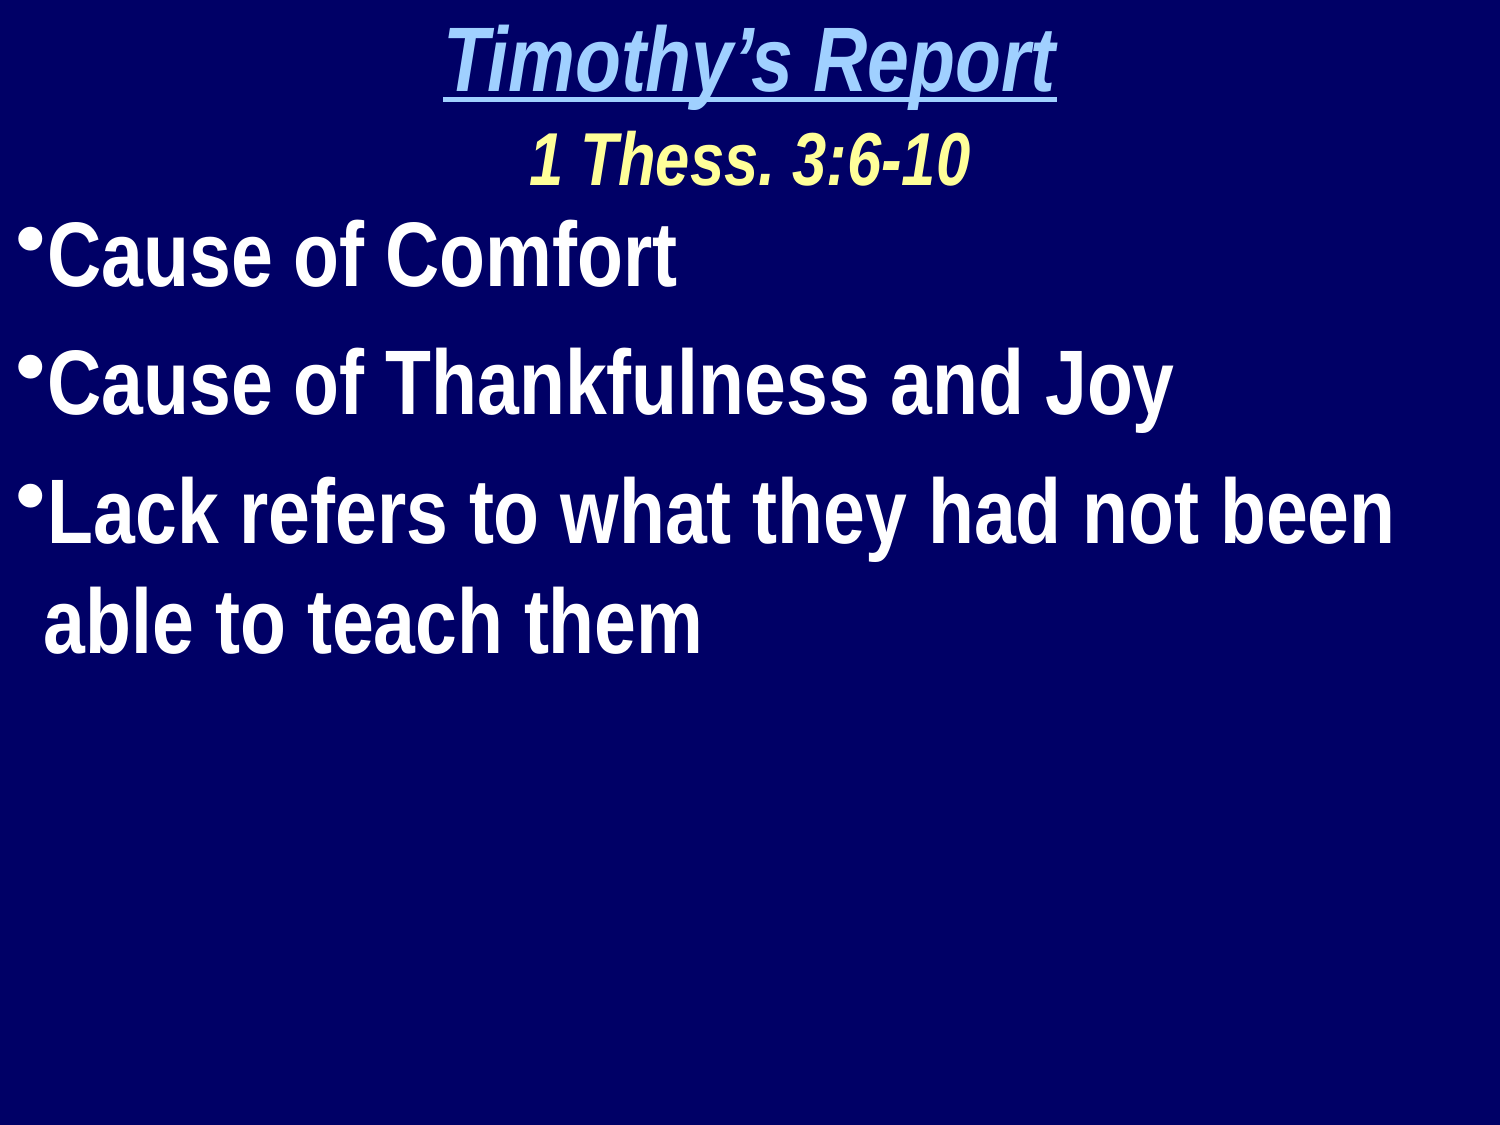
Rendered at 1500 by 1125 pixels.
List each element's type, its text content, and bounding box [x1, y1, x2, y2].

title Timothy’s Report 1 Thess. 3:6-10 [0, 0, 1500, 187]
list Cause of Comfort Cause of Thankfulness and Joy Lack refers to what they had not been able to teach them [0, 187, 1500, 1125]
